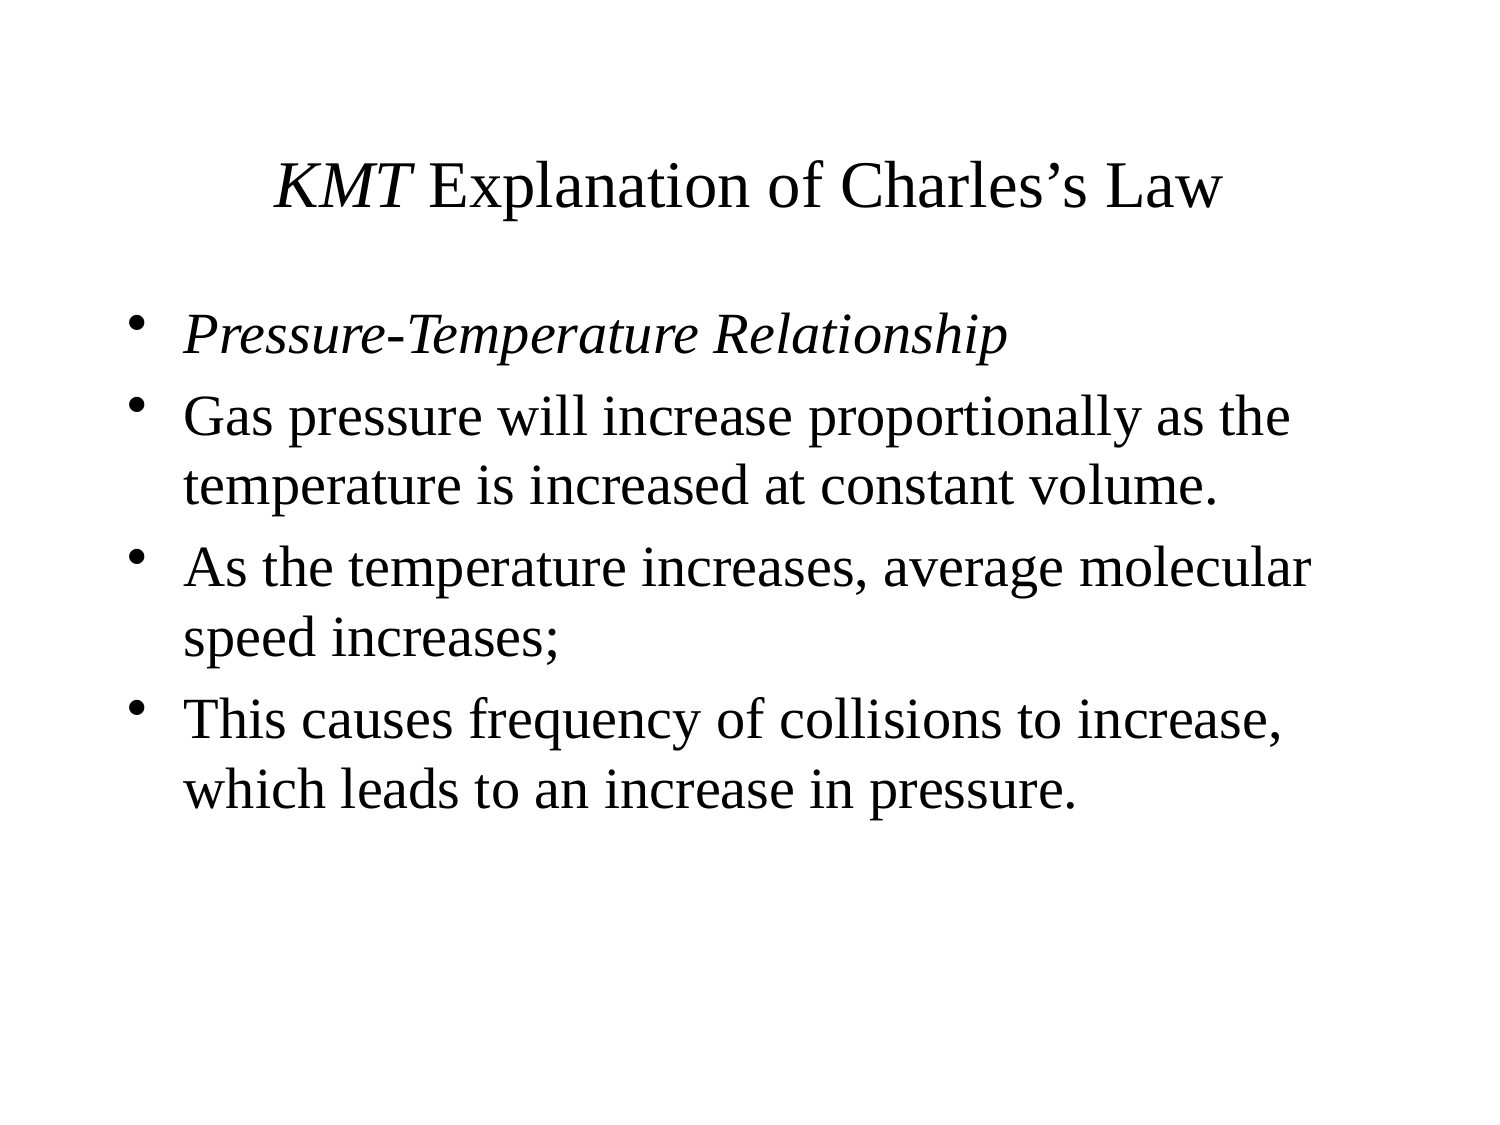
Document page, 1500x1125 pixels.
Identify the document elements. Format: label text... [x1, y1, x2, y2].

title KMT Explanation of Charles’s Law [112, 99, 1388, 263]
list Pressure-Temperature Relationship Gas pressure will increase proportionally as the temperature is increased at constant volume. As the temperature increases, average molecular speed increases; This causes frequency of collisions to increase, which leads to an increase in pressure. [112, 287, 1388, 1000]
